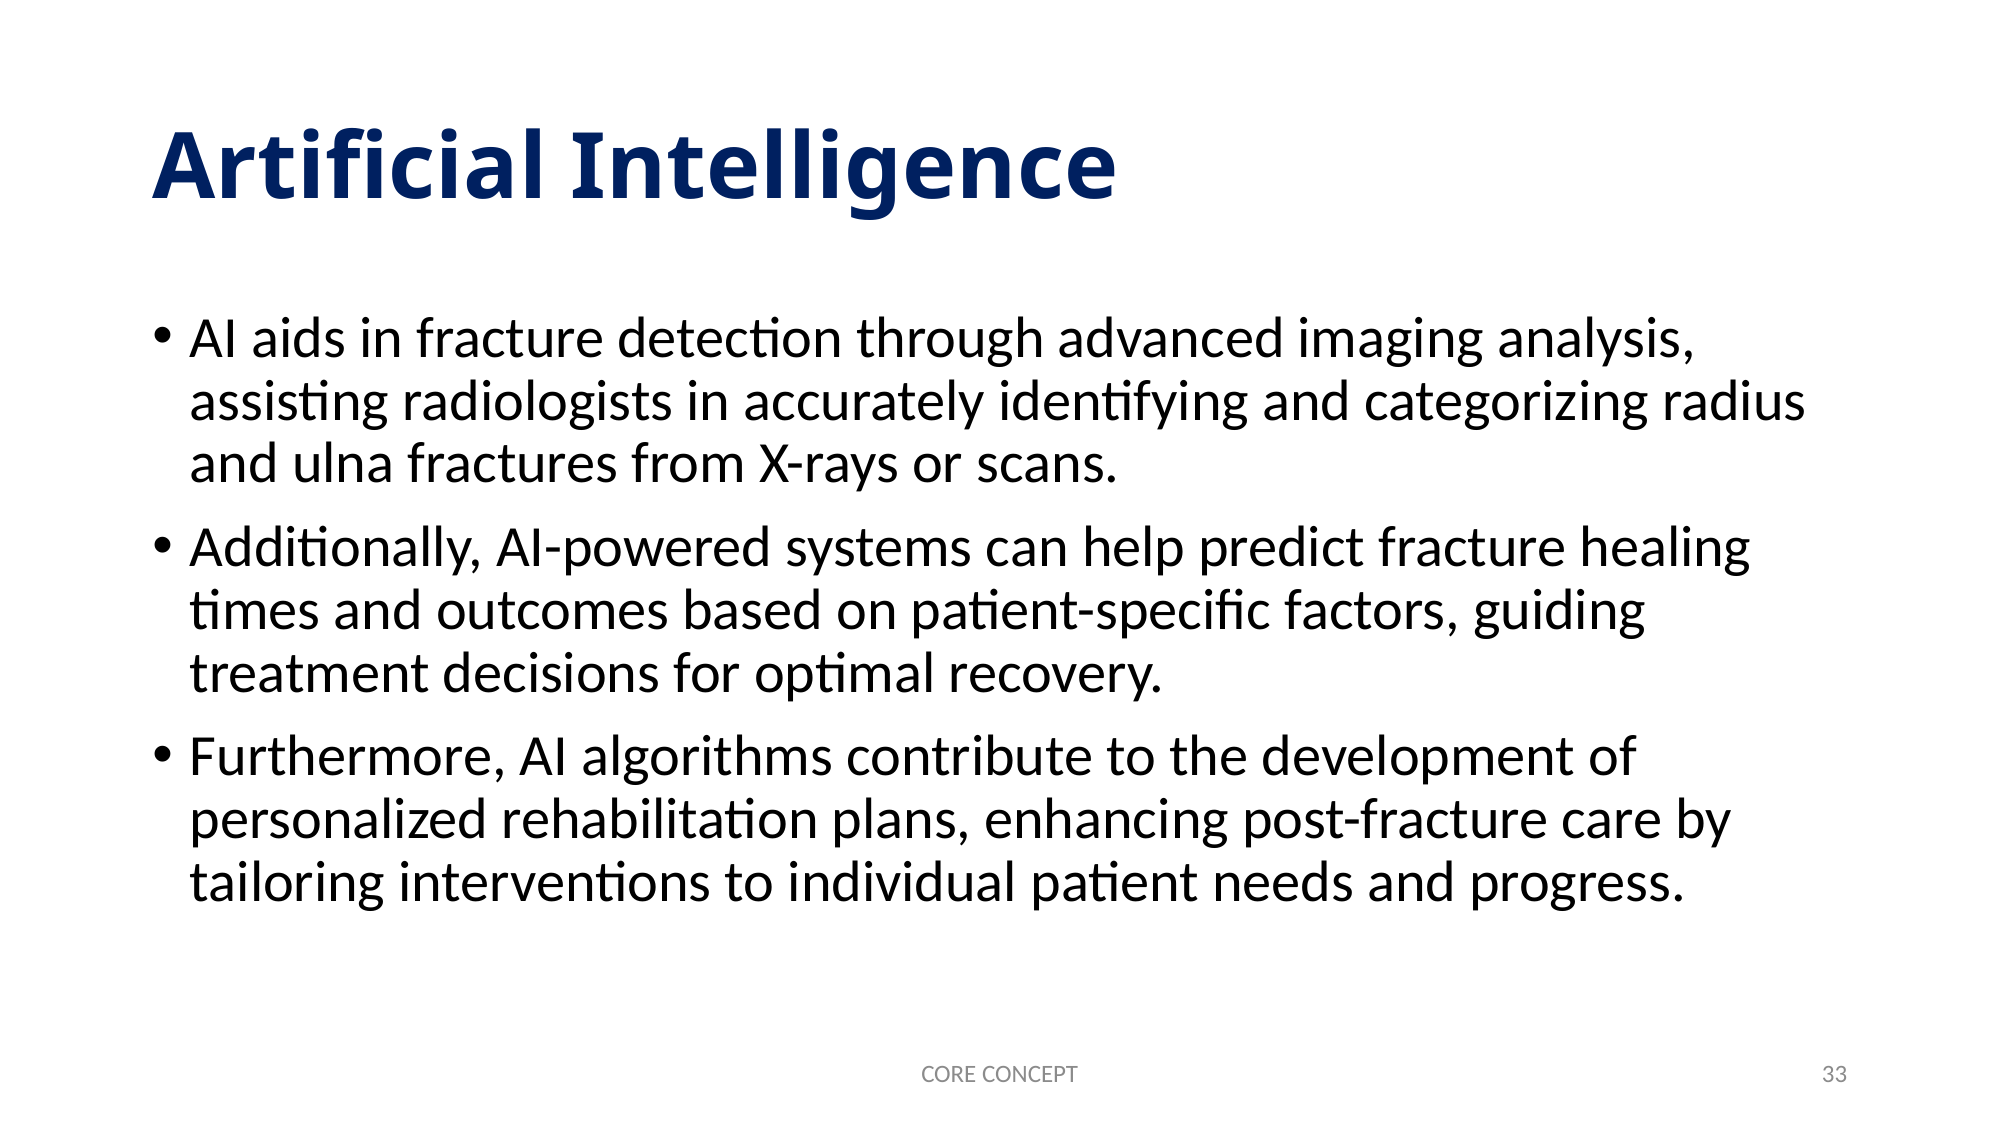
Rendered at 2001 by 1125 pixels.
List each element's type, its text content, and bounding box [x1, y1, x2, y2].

slide_number 33 [1412, 1042, 1863, 1103]
title Artificial Intelligence [137, 59, 1863, 278]
list AI aids in fracture detection through advanced imaging analysis, assisting radiologists in accurately identifying and categorizing radius and ulna fractures from X-rays or scans. Additionally, AI-powered systems can help predict fracture healing times and outcomes based on patient-specific factors, guiding treatment decisions for optimal recovery. Furthermore, AI algorithms contribute to the development of personalized rehabilitation plans, enhancing post-fracture care by tailoring interventions to individual patient needs and progress. [137, 299, 1863, 1014]
footer CORE CONCEPT [662, 1042, 1338, 1103]
